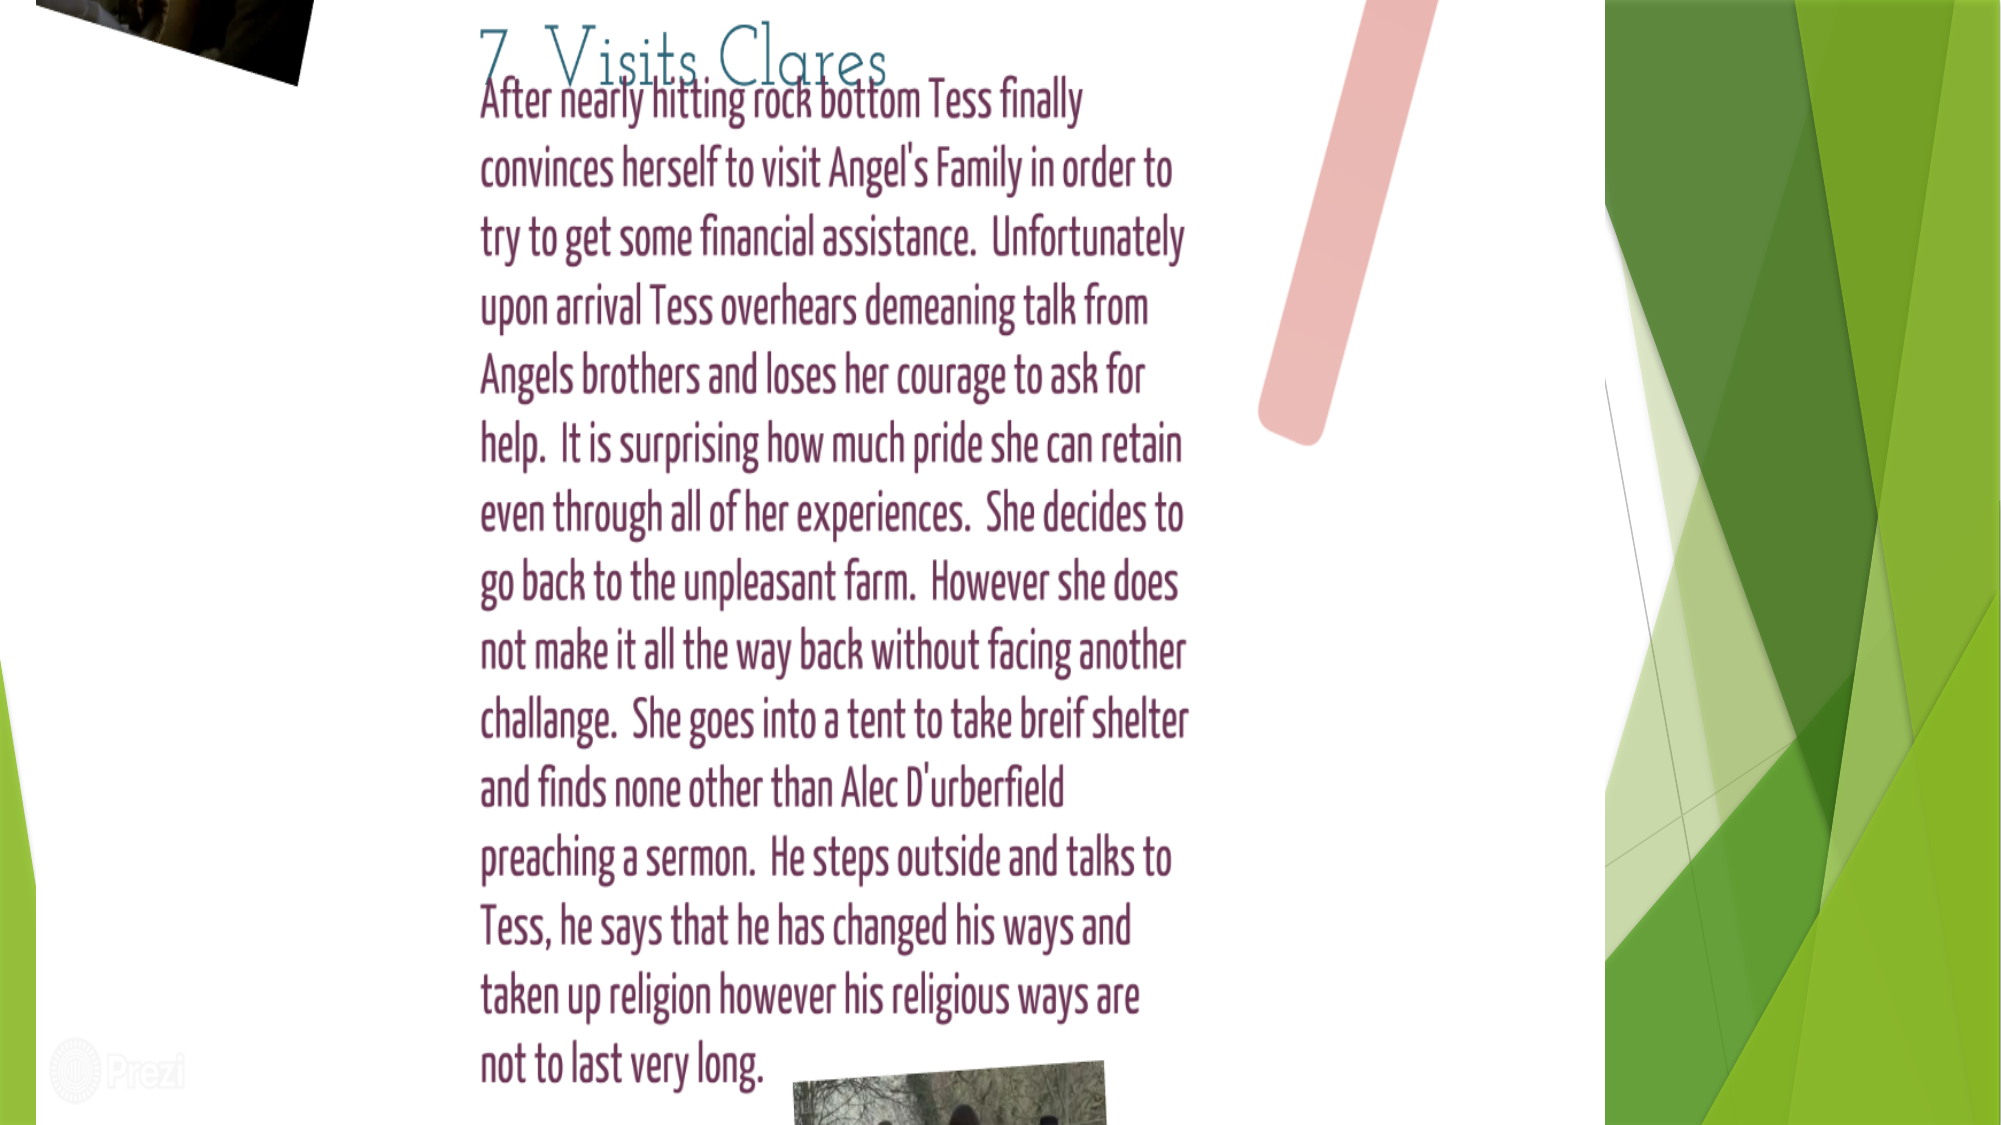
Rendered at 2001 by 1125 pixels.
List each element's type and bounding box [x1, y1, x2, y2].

picture [36, 0, 1605, 1125]
